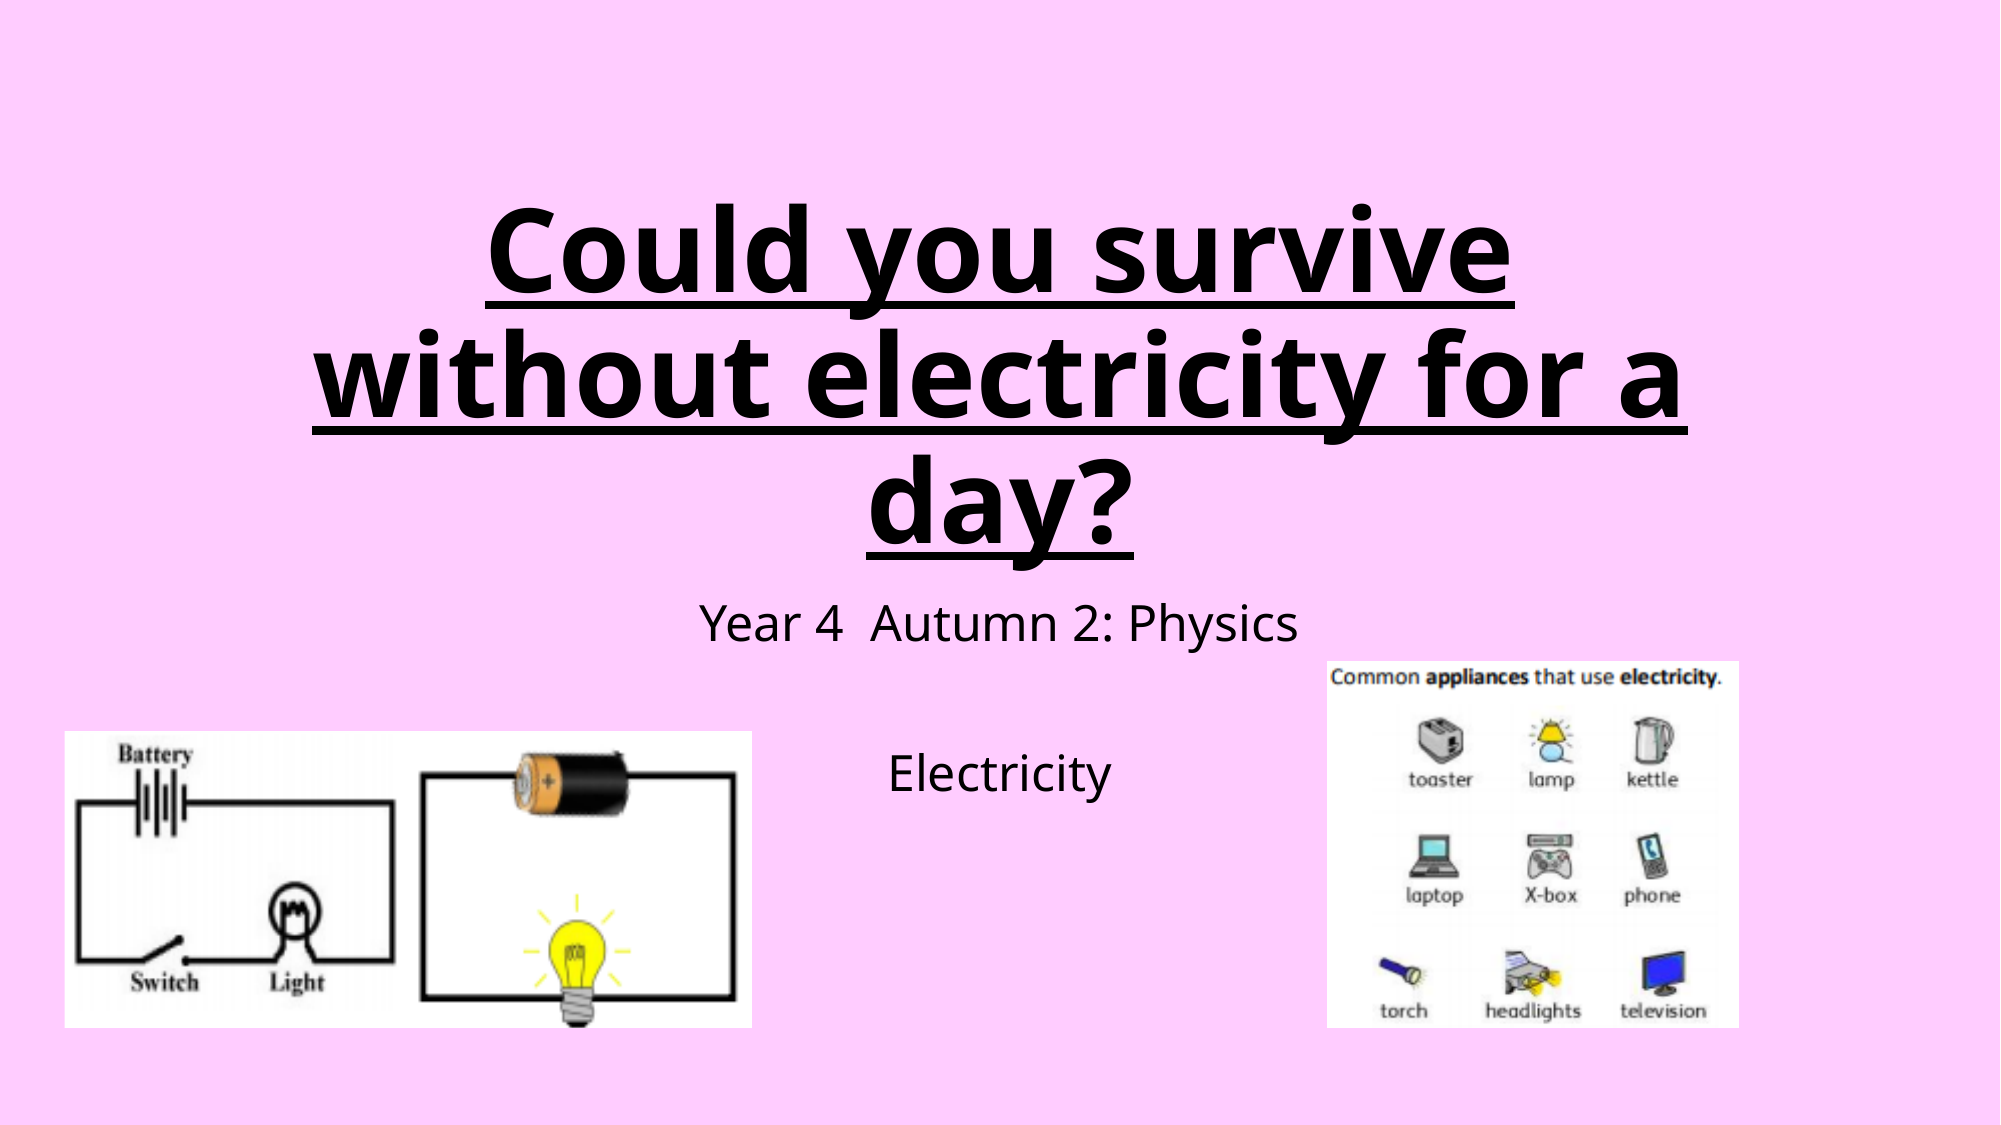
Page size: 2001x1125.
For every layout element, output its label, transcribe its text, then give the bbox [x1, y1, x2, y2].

picture [1327, 661, 1739, 1028]
title Could you survive without electricity for a day? [249, 184, 1750, 576]
subtitle Year 4 Autumn 2: Physics Electricity [249, 590, 1750, 863]
picture [64, 731, 752, 1028]
